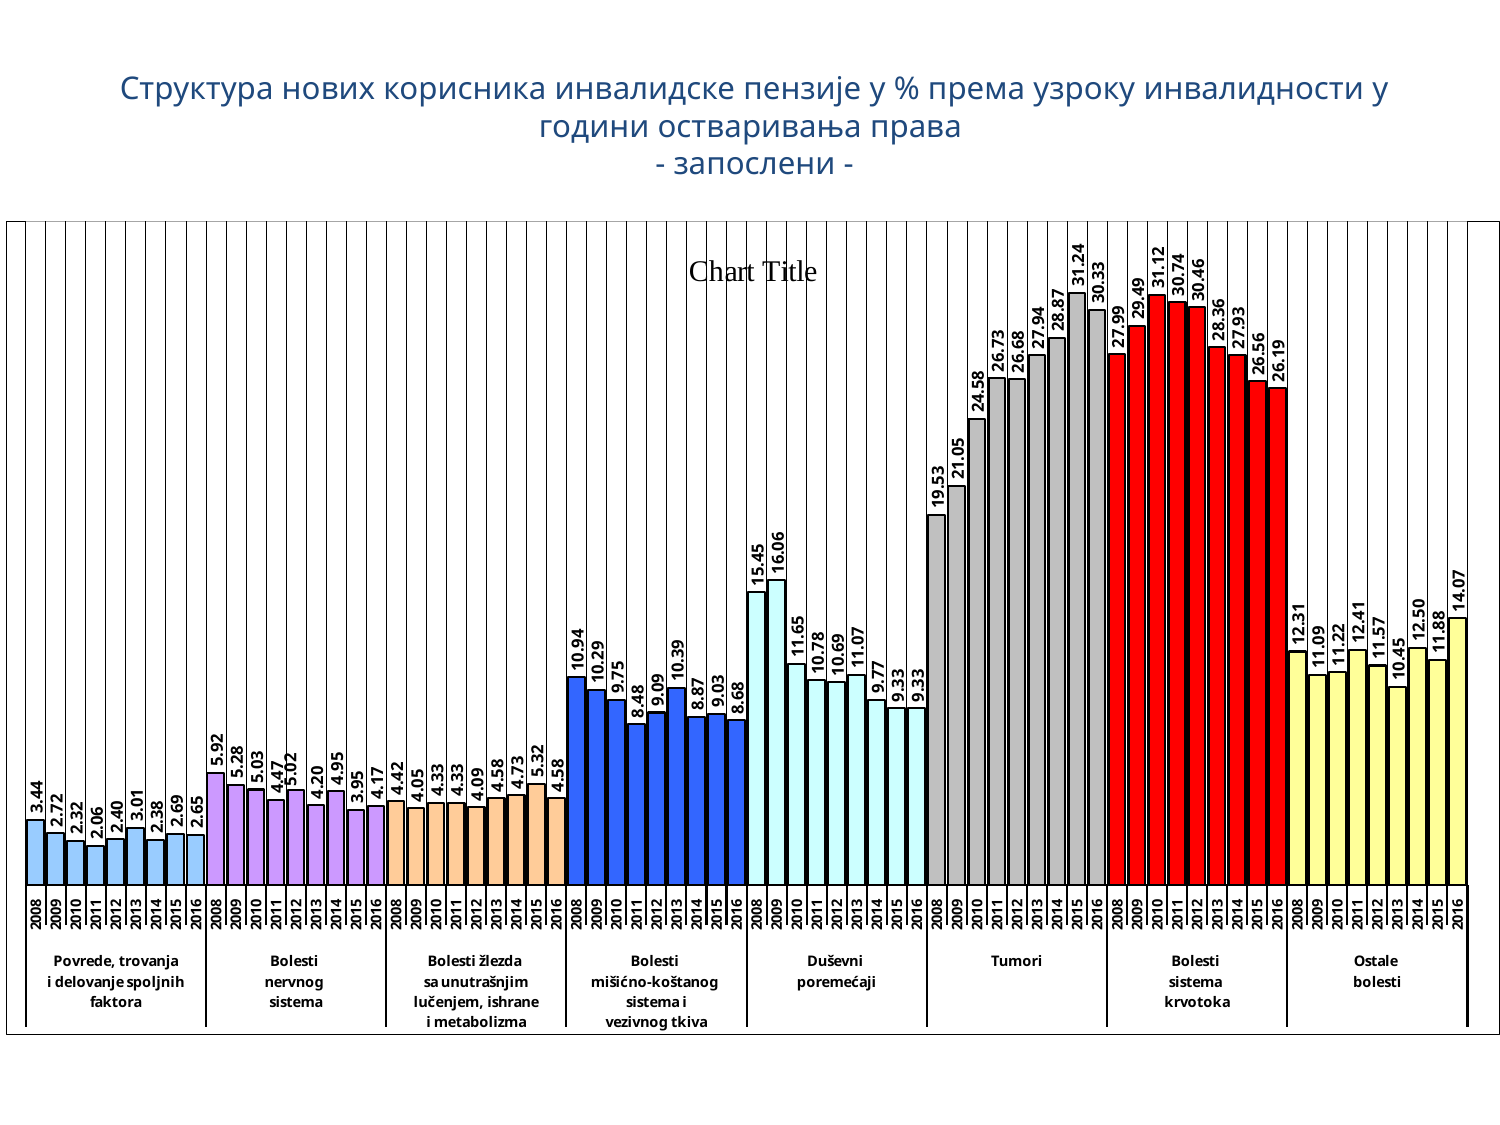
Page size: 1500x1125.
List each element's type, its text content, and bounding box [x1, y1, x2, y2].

title Структура нових корисника инвалидске пензије у % према узроку инвалидности у години остваривања права - запослени - [53, 30, 1457, 219]
chart [5, 220, 1500, 1036]
